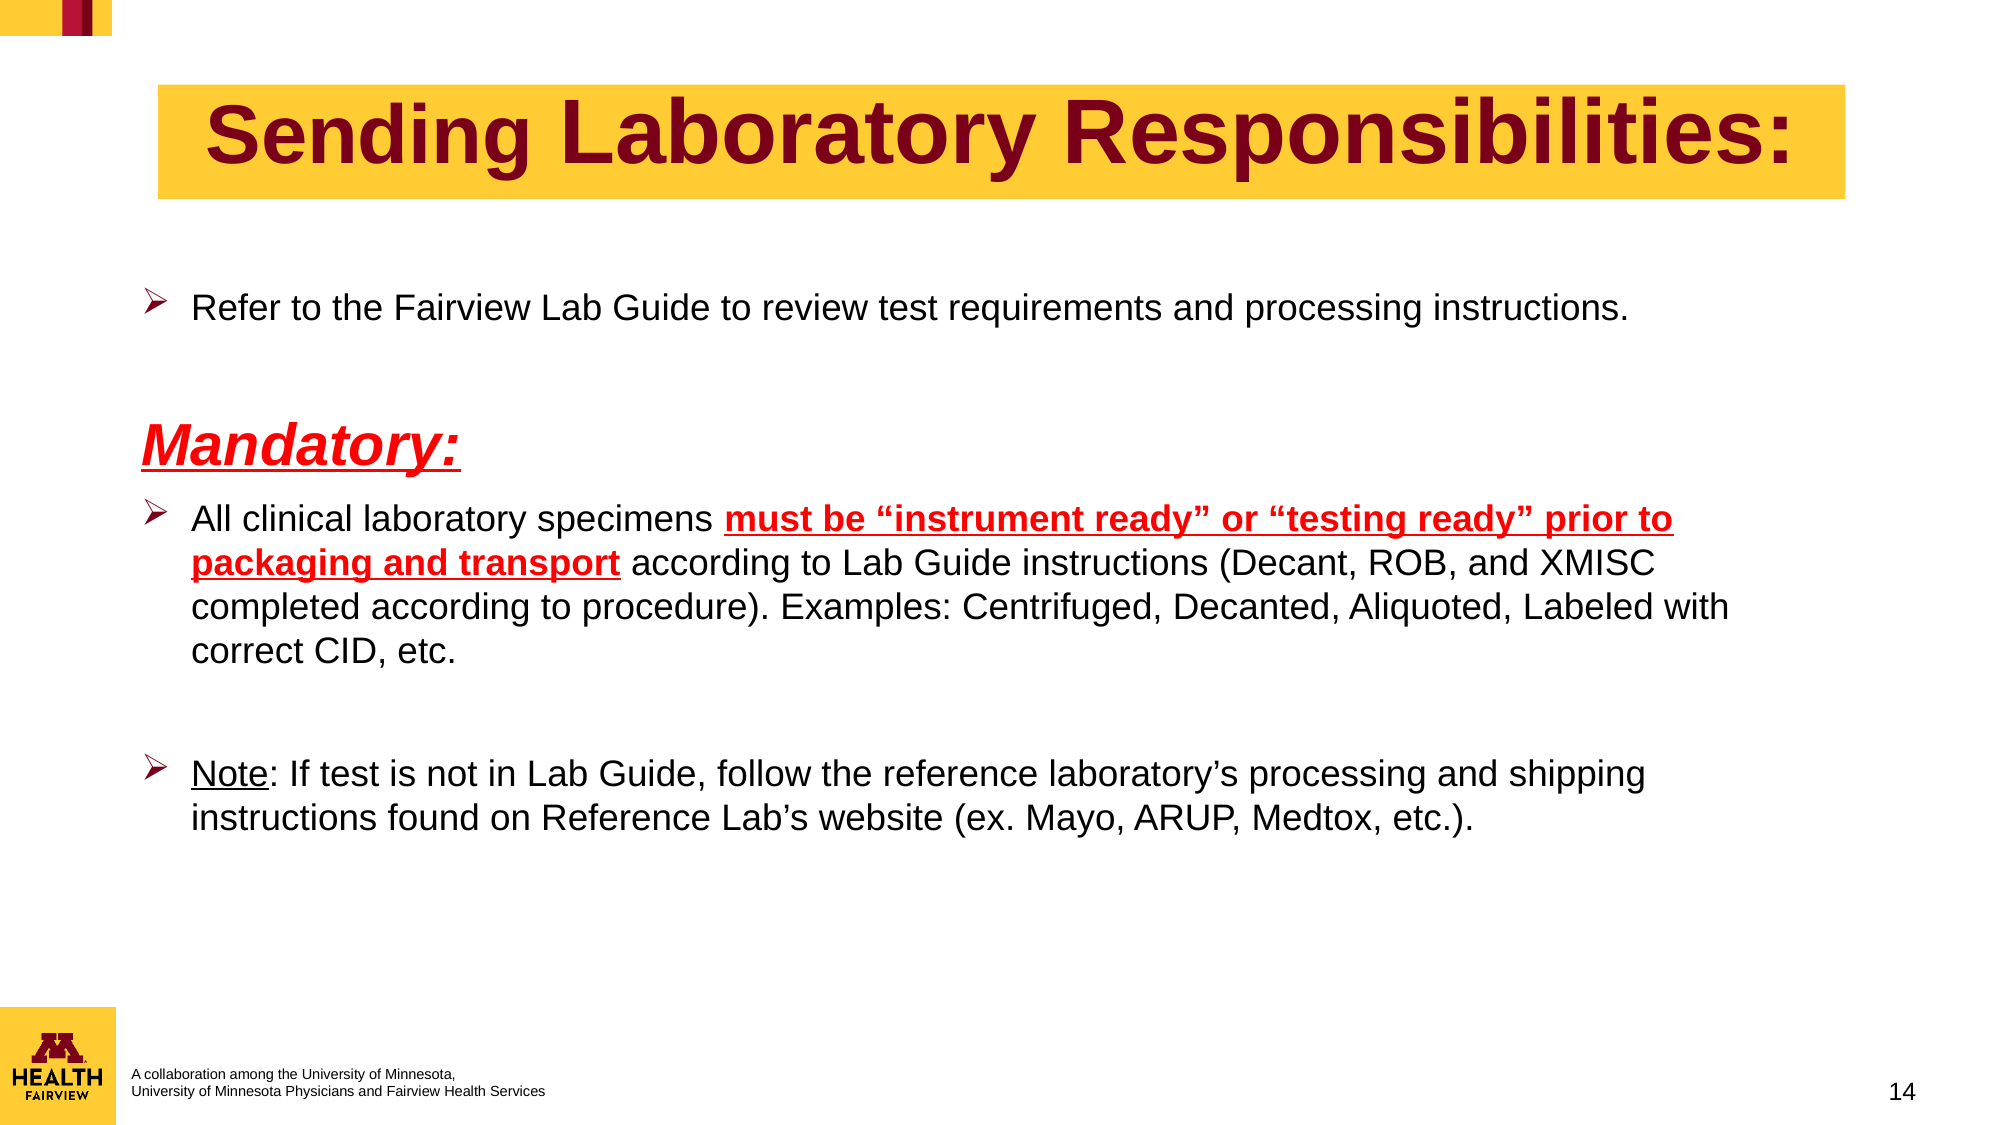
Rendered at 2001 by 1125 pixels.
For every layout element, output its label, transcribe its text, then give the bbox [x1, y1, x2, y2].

slide_number 14 [1867, 1046, 1938, 1106]
list Refer to the Fairview Lab Guide to review test requirements and processing instructions. Mandatory: All clinical laboratory specimens must be “instrument ready” or “testing ready” prior to packaging and transport according to Lab Guide instructions (Decant, ROB, and XMISC completed according to procedure). Examples: Centrifuged, Decanted, Aliquoted, Labeled with correct CID, etc. Note: If test is not in Lab Guide, follow the reference laboratory’s processing and shipping instructions found on Reference Lab’s website (ex. Mayo, ARUP, Medtox, etc.). [141, 283, 1829, 959]
picture [0, 1007, 116, 1125]
title Sending Laboratory Responsibilities: [157, 84, 1846, 199]
